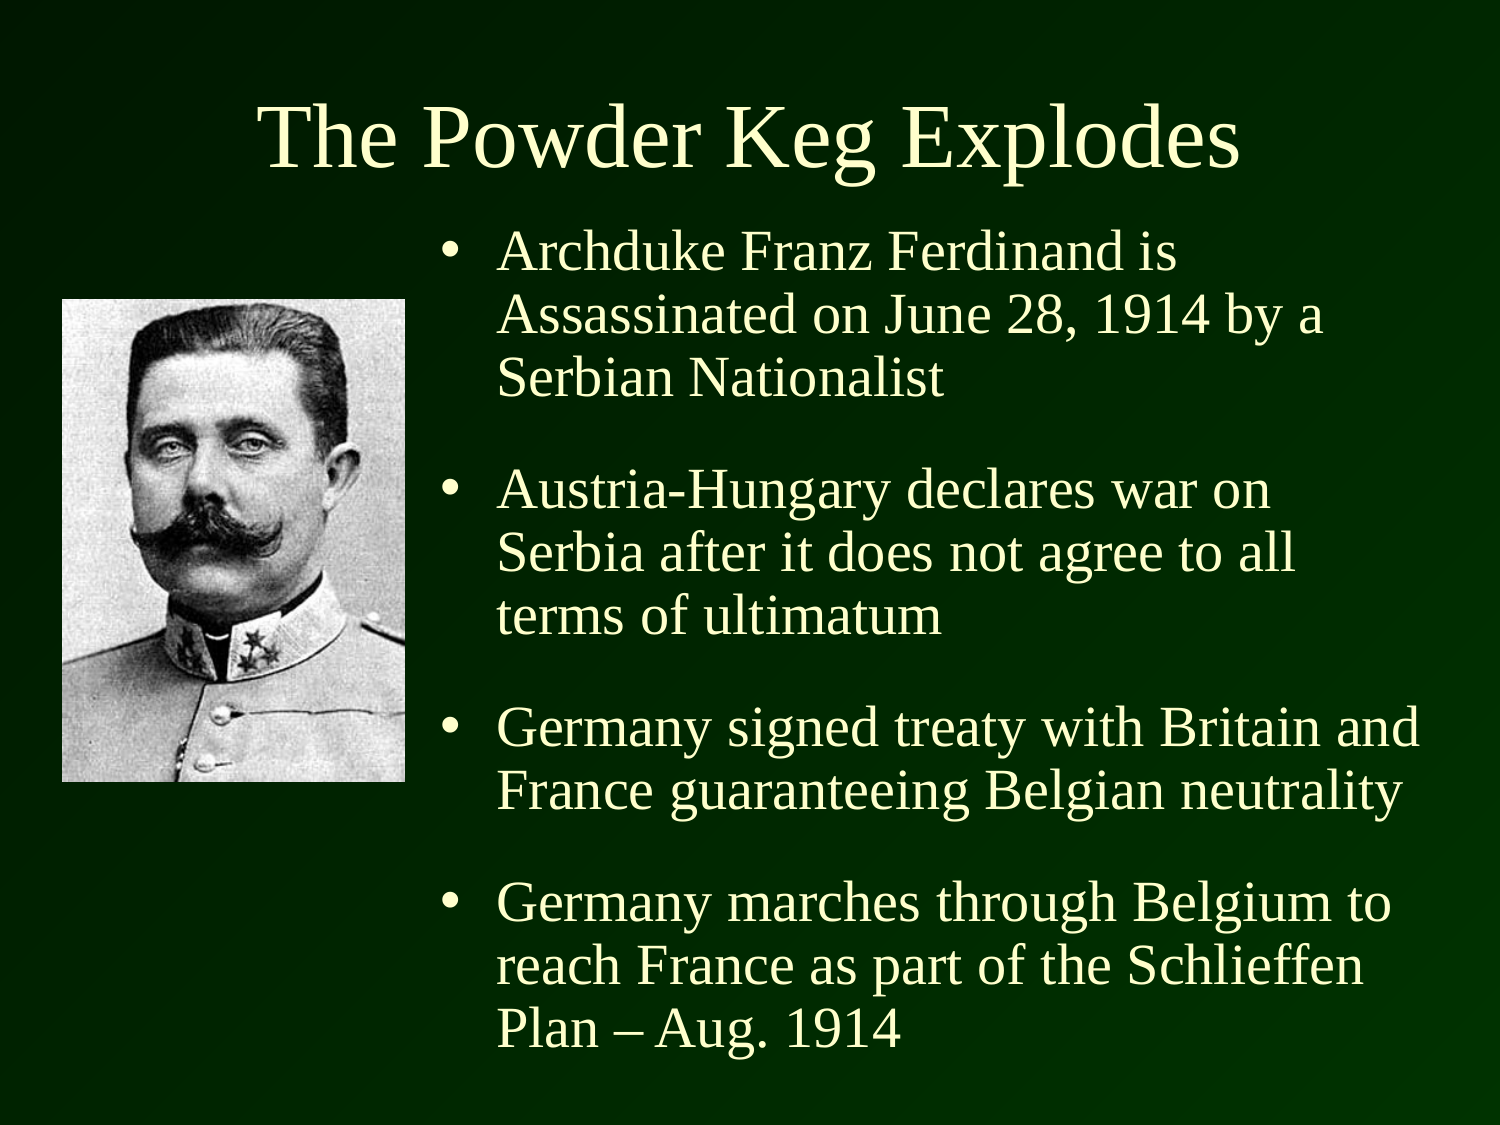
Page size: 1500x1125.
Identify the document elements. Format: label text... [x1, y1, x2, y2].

title The Powder Keg Explodes [112, 37, 1388, 226]
picture [62, 299, 405, 782]
list Archduke Franz Ferdinand is Assassinated on June 28, 1914 by a Serbian Nationalist Austria-Hungary declares war on Serbia after it does not agree to all terms of ultimatum Germany signed treaty with Britain and France guaranteeing Belgian neutrality Germany marches through Belgium to reach France as part of the Schlieffen Plan – Aug. 1914 [424, 212, 1451, 938]
